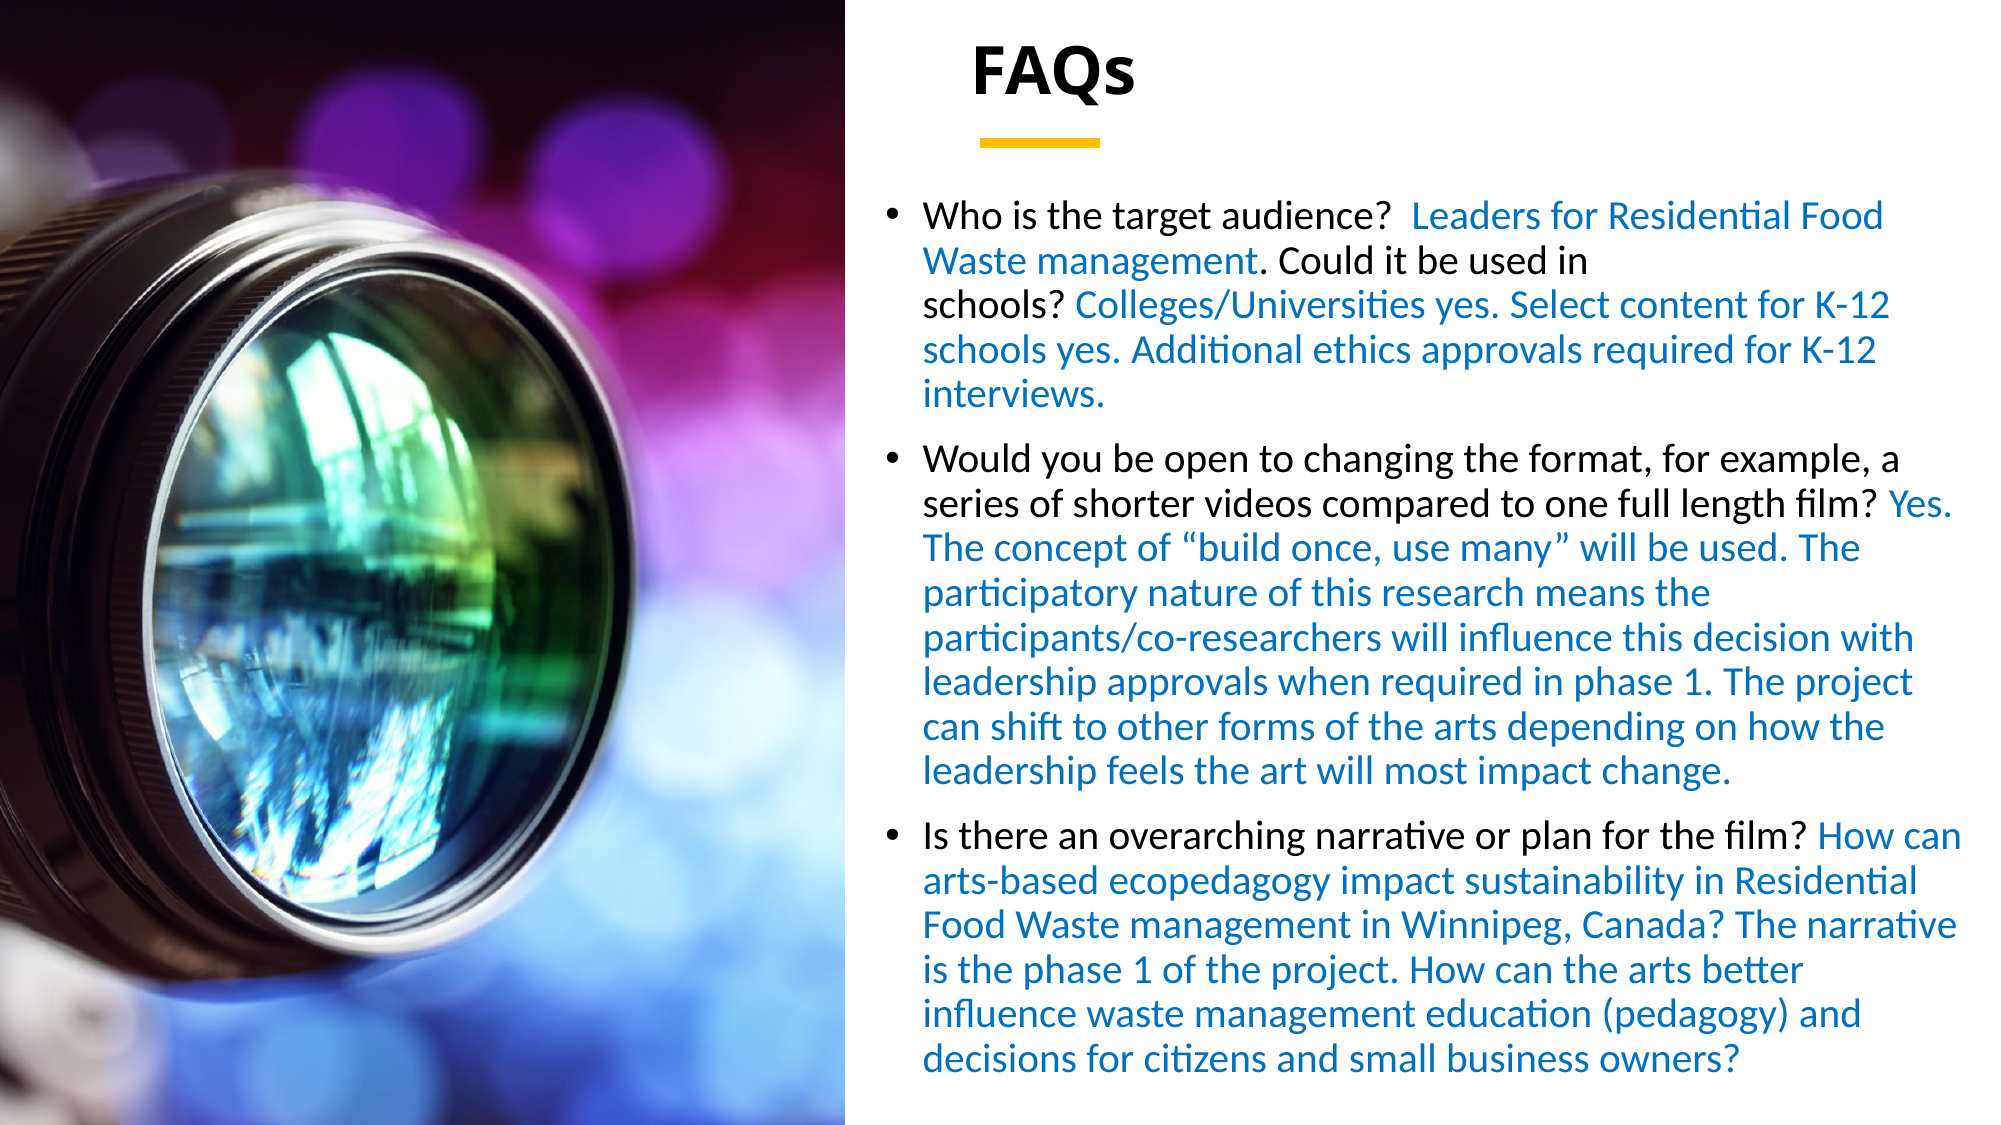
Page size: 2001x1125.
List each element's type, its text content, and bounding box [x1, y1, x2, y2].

title FAQs [955, 29, 1207, 130]
picture [0, 0, 845, 1125]
list Who is the target audience? Leaders for Residential Food Waste management. Could it be used in schools? Colleges/Universities yes. Select content for K-12 schools yes. Additional ethics approvals required for K-12 interviews. Would you be open to changing the format, for example, a series of shorter videos compared to one full length film? Yes. The concept of “build once, use many” will be used. The participatory nature of this research means the participants/co-researchers will influence this decision with leadership approvals when required in phase 1. The project can shift to other forms of the arts depending on how the leadership feels the art will most impact change. Is there an overarching narrative or plan for the film? How can arts-based ecopedagogy impact sustainability in Residential Food Waste management in Winnipeg, Canada? The narrative is the phase 1 of the project. How can the arts better influence waste management education (pedagogy) and decisions for citizens and small business owners? [870, 186, 1978, 1096]
